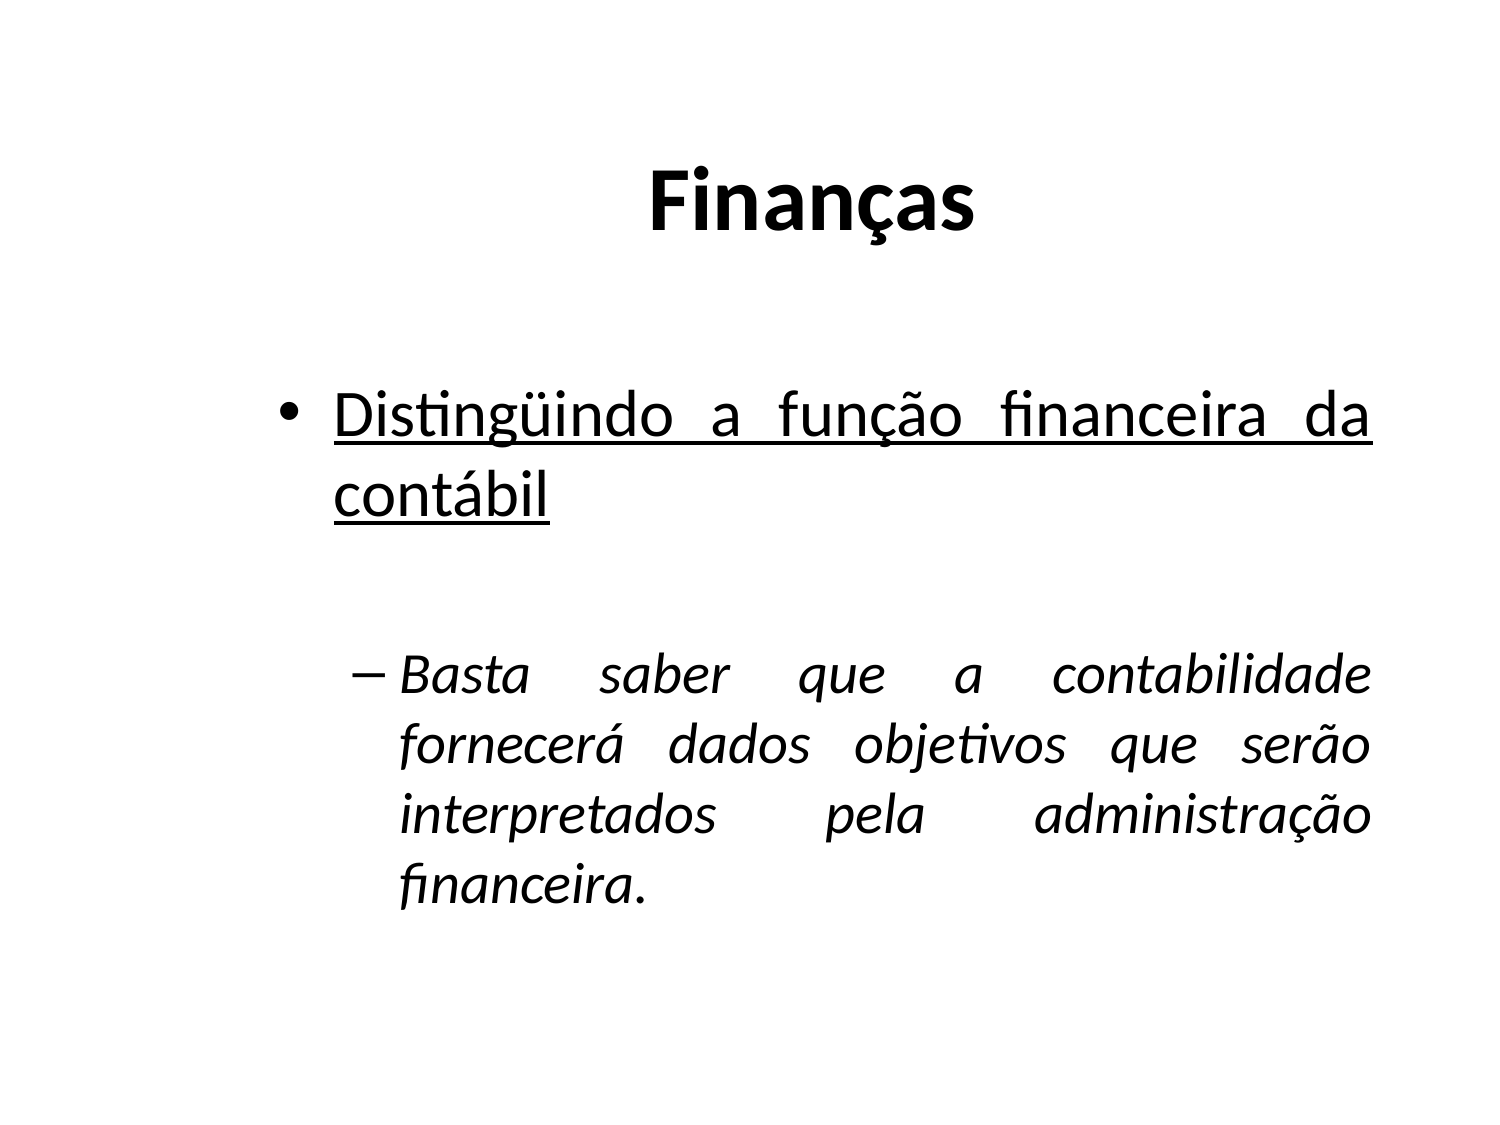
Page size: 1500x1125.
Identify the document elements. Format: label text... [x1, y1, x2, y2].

list Distingüindo a função financeira da contábil Basta saber que a contabilidade fornecerá dados objetivos que serão interpretados pela administração financeira. [262, 362, 1388, 1063]
title Finanças [174, 75, 1450, 313]
